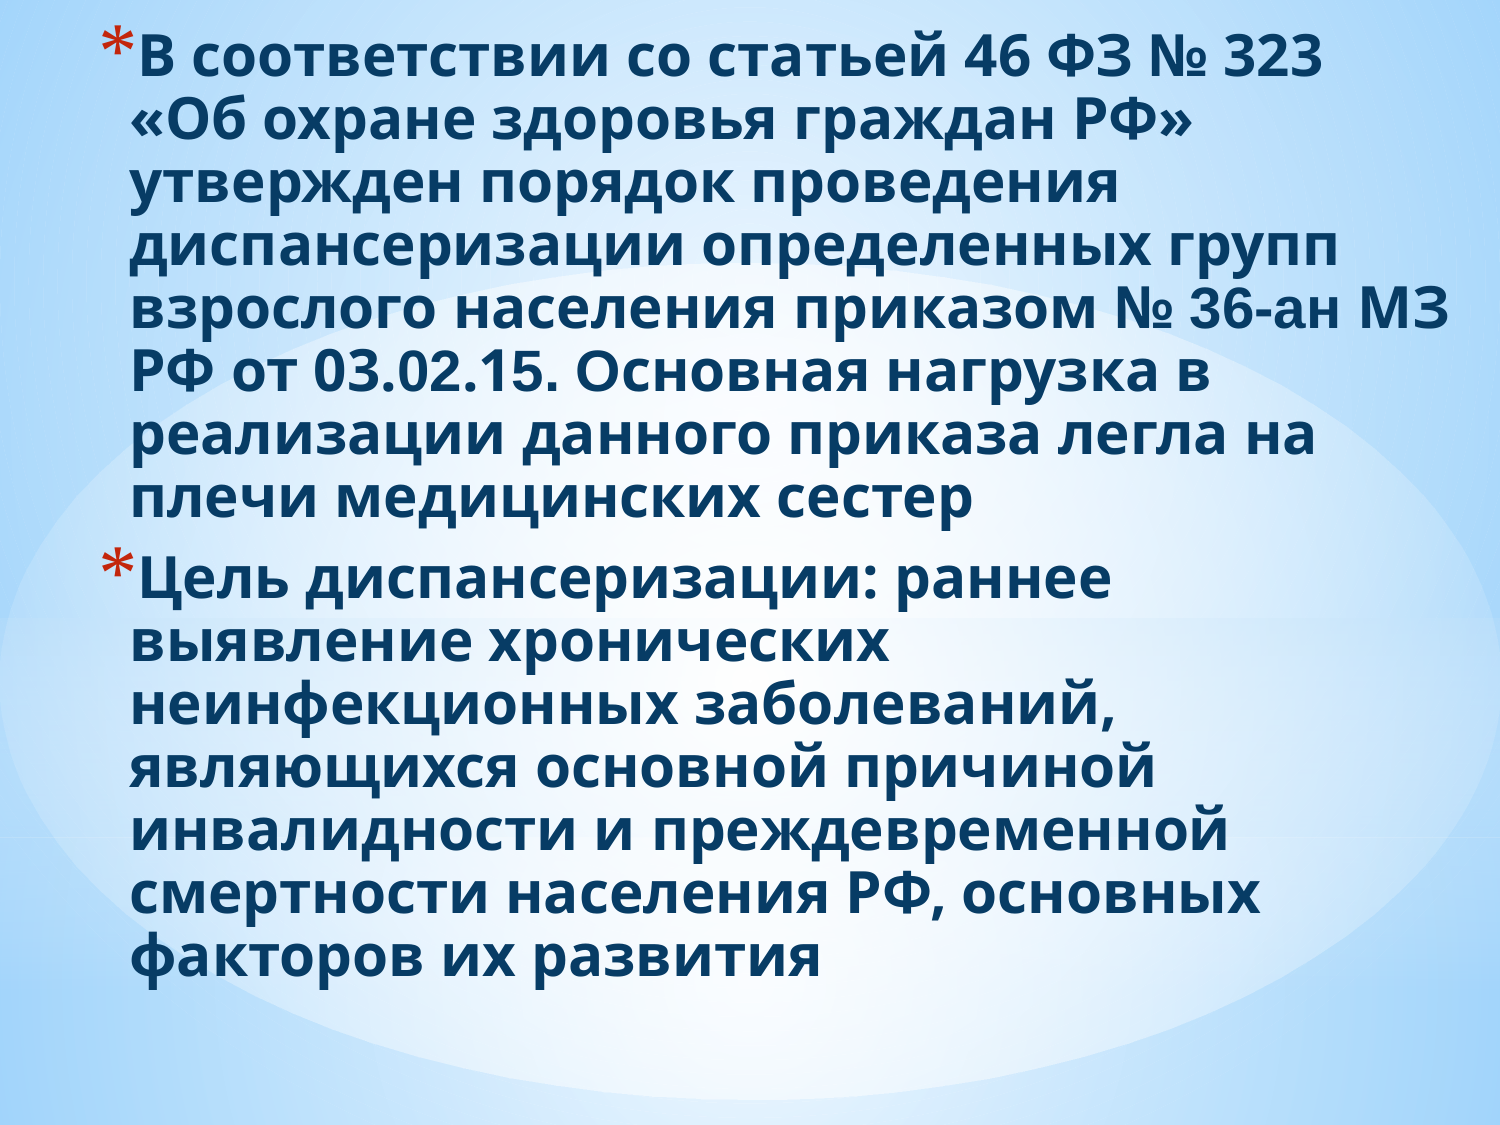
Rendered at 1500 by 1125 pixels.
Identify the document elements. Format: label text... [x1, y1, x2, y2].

list В соответствии со статьей 46 ФЗ № 323 «Об охране здоровья граждан РФ» утвержден порядок проведения диспансеризации определенных групп взрослого населения приказом № 36-ан МЗ РФ от 03.02.15. Основная нагрузка в реализации данного приказа легла на плечи медицинских сестер Цель диспансеризации: раннее выявление хронических неинфекционных заболеваний, являющихся основной причиной инвалидности и преждевременной смертности населения РФ, основных факторов их развития [76, 18, 1471, 1095]
